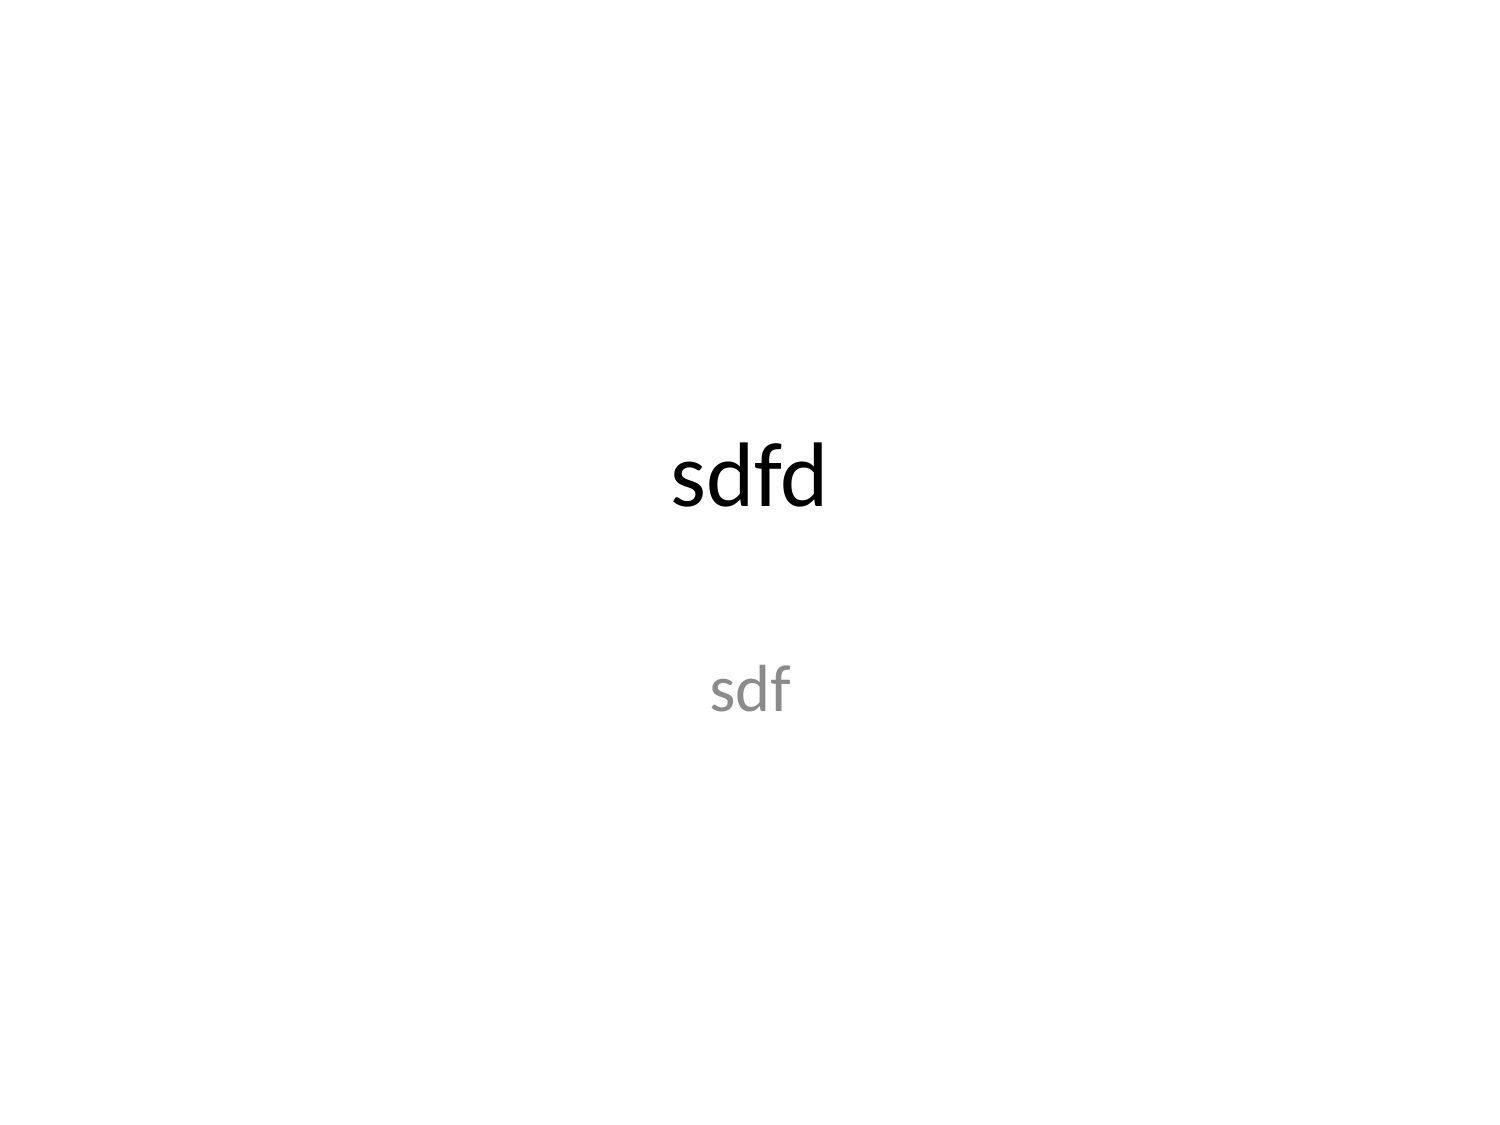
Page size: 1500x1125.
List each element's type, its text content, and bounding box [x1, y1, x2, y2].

subtitle sdf [225, 637, 1275, 925]
title sdfd [112, 349, 1388, 591]
